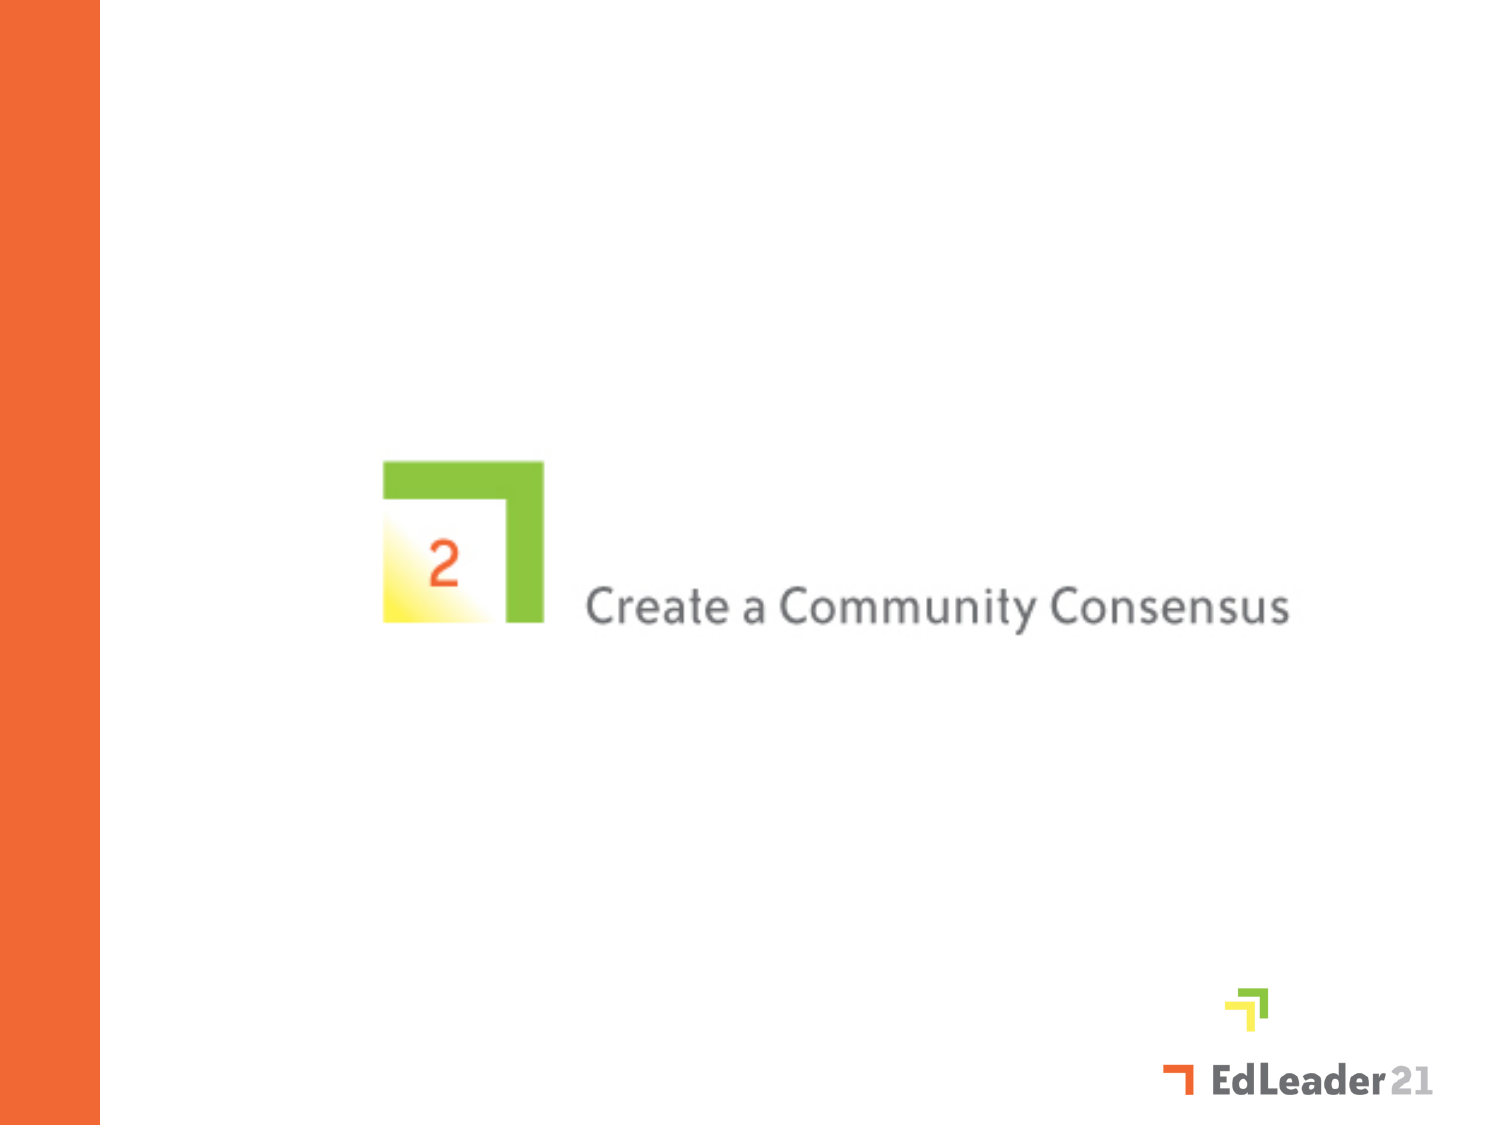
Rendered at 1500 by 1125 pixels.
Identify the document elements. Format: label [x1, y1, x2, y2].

picture [0, 0, 100, 1125]
picture [1162, 987, 1433, 1100]
picture [362, 449, 1498, 638]
